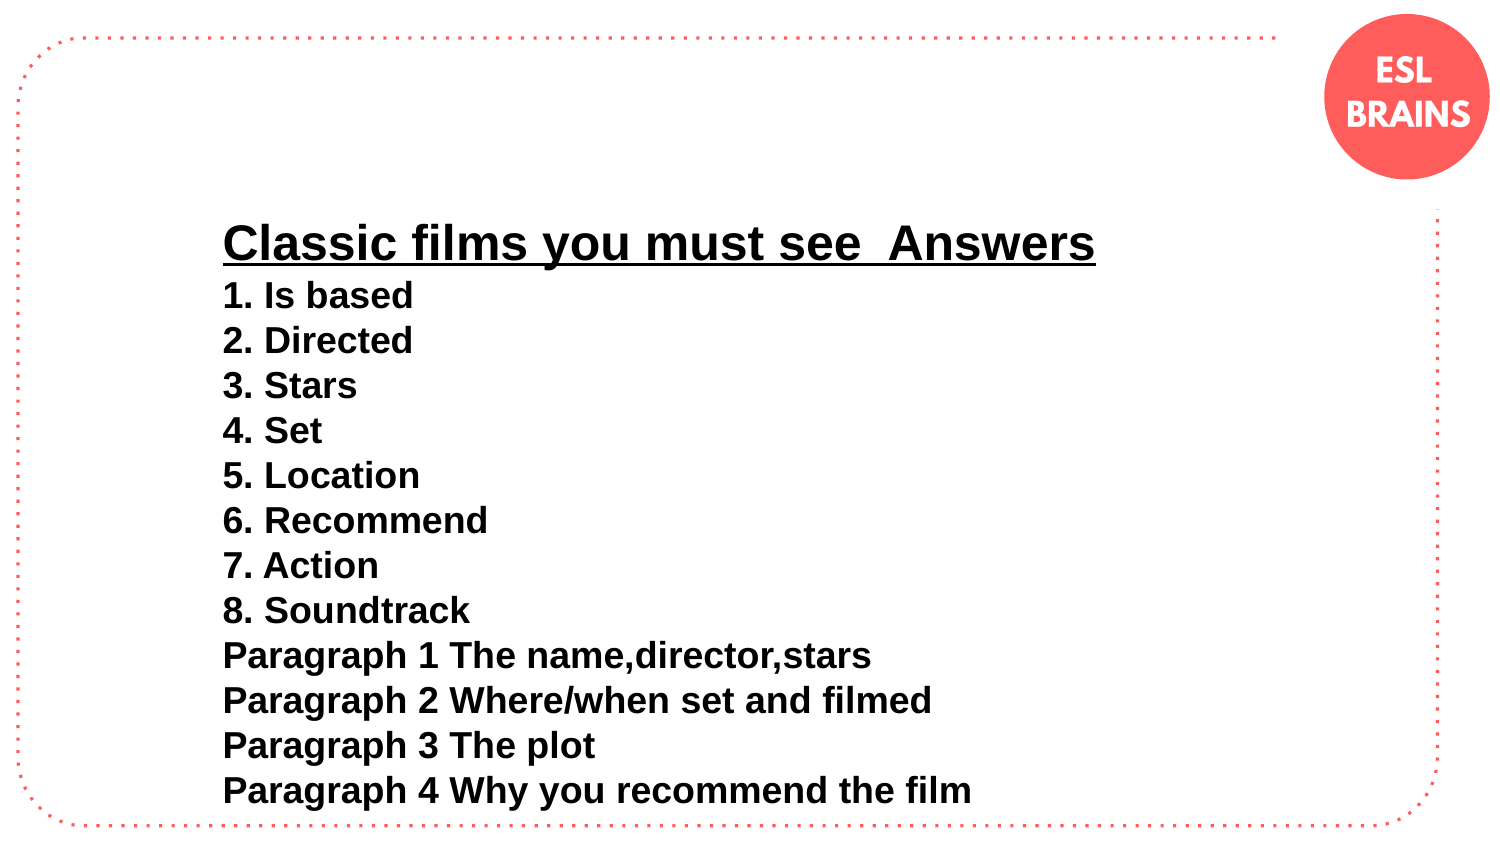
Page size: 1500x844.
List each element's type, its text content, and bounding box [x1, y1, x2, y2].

text_box Classic films you must see Answers 1. Is based 2. Directed 3. Stars 4. Set 5. Location 6. Recommend 7. Action 8. Soundtrack Paragraph 1 The name,director,stars Paragraph 2 Where/when set and filmed Paragraph 3 The plot Paragraph 4 Why you recommend the film [207, 203, 1277, 844]
picture [1324, 13, 1490, 180]
